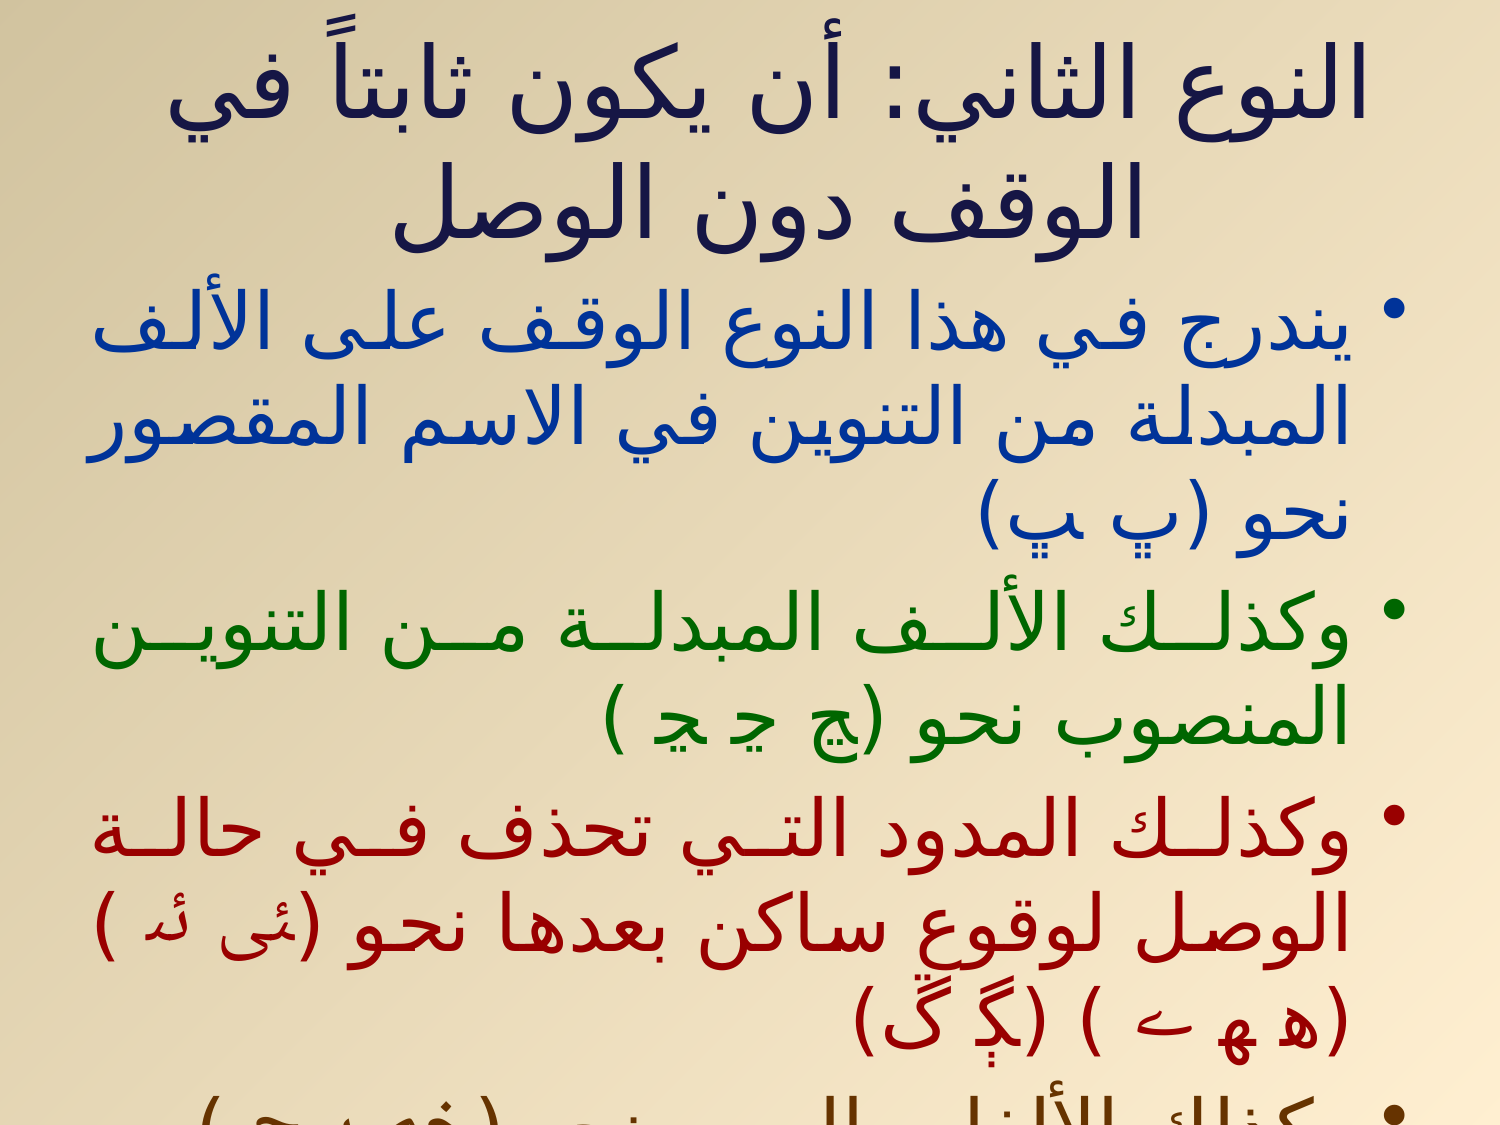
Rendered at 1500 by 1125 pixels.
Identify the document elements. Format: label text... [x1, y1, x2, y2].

list يندرج في هذا النوع الوقف على الألف المبدلة من التنوين في الاسم المقصور نحو (ﭚ ﭛ) وكذلك الألف المبدلة من التنوين المنصوب نحو (ﭷ ﭸ ﭹ ) وكذلك المدود التي تحذف في حالة الوصل لوقوع ساكن بعدها نحو (ﯺ ﯻ ) (ﮬ ﮭ ﮮ ) (ﮙ ﮚ) وكذلك الألفات الست نحو (ﰛ ﰜ ) [74, 262, 1426, 1006]
title النوع الثاني: أن يكون ثابتاً في الوقف دون الوصل [74, 44, 1466, 233]
